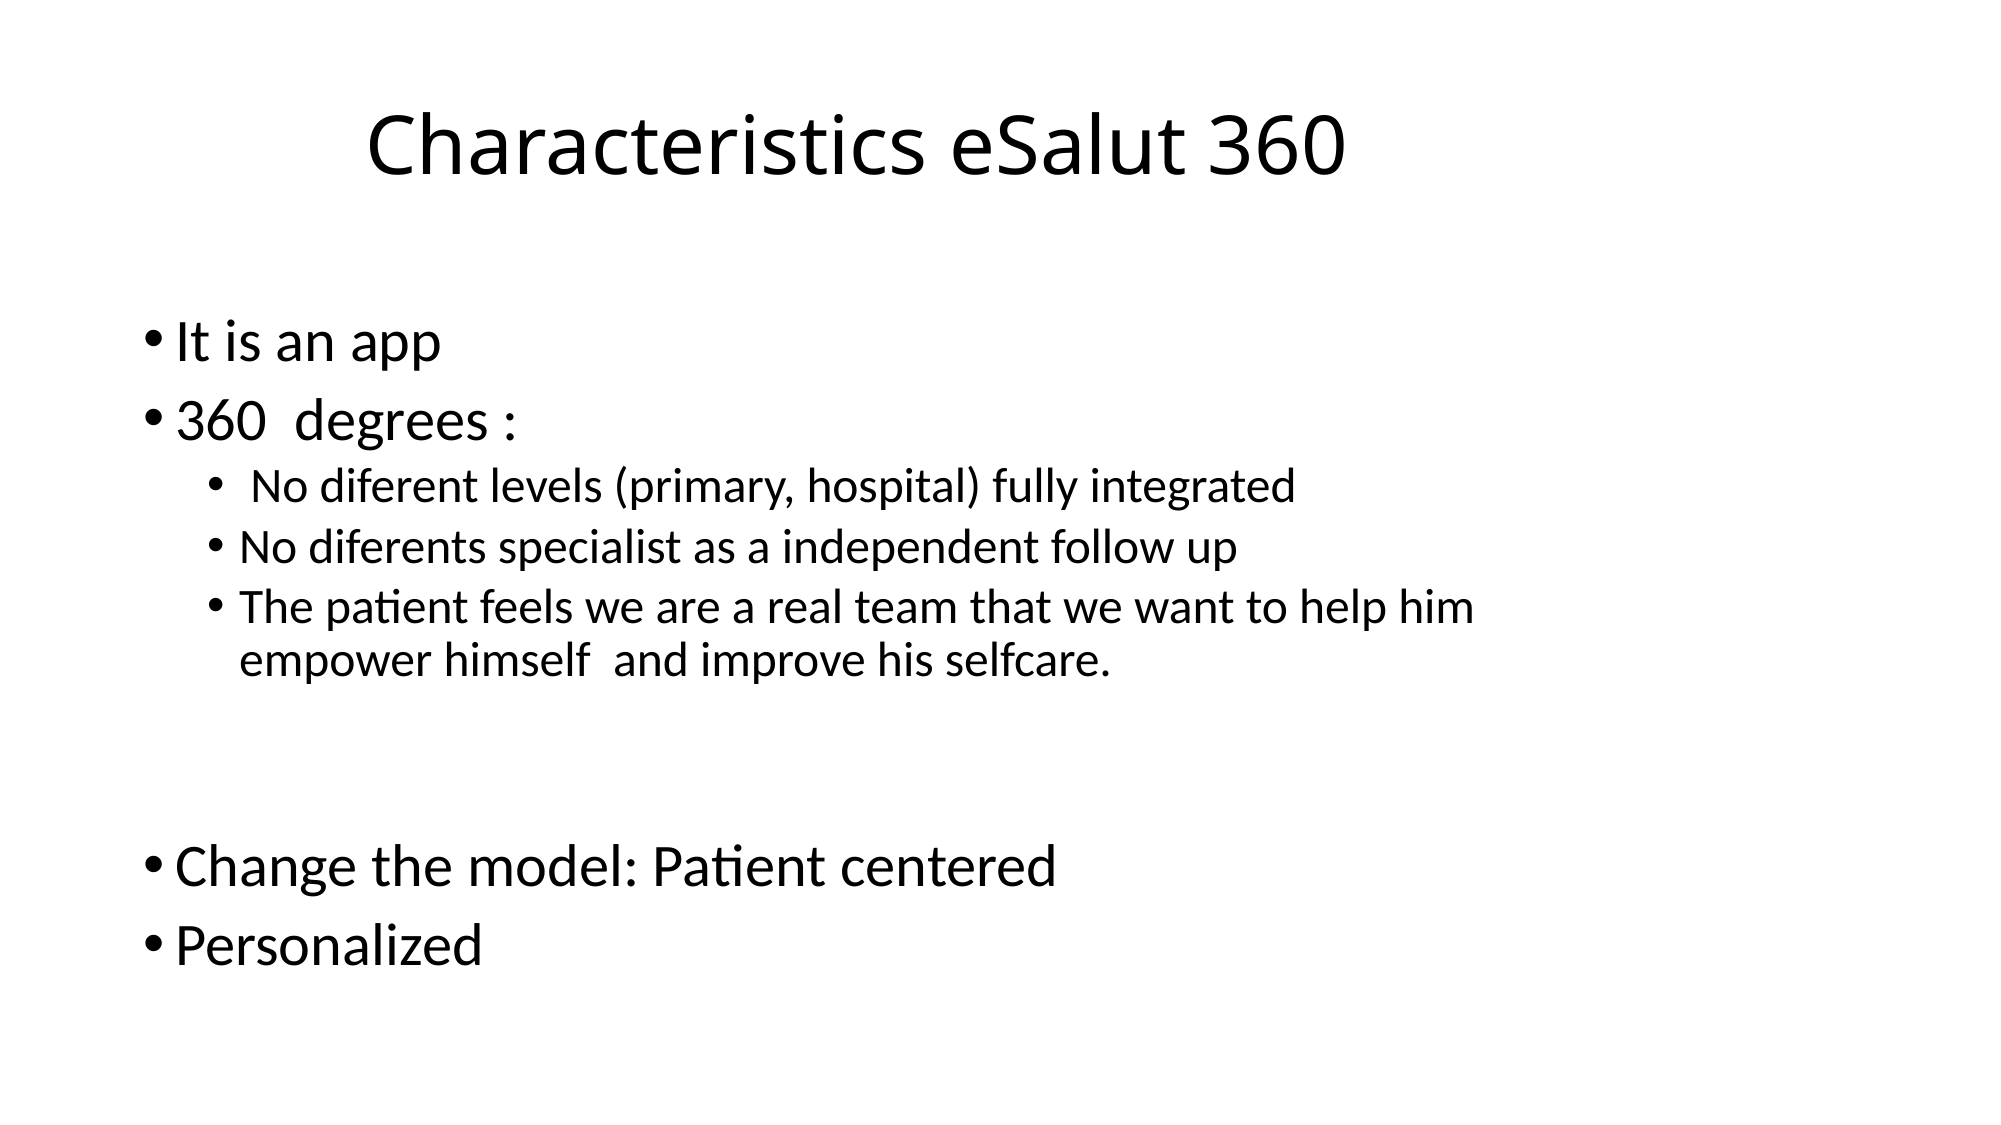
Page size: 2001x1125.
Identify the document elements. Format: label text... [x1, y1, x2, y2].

title Characteristics eSalut 360 [350, 54, 1405, 241]
list It is an app 360 degrees : No diferent levels (primary, hospital) fully integrated No diferents specialist as a independent follow up The patient feels we are a real team that we want to help him empower himself and improve his selfcare. Change the model: Patient centered Personalized [128, 241, 1535, 990]
